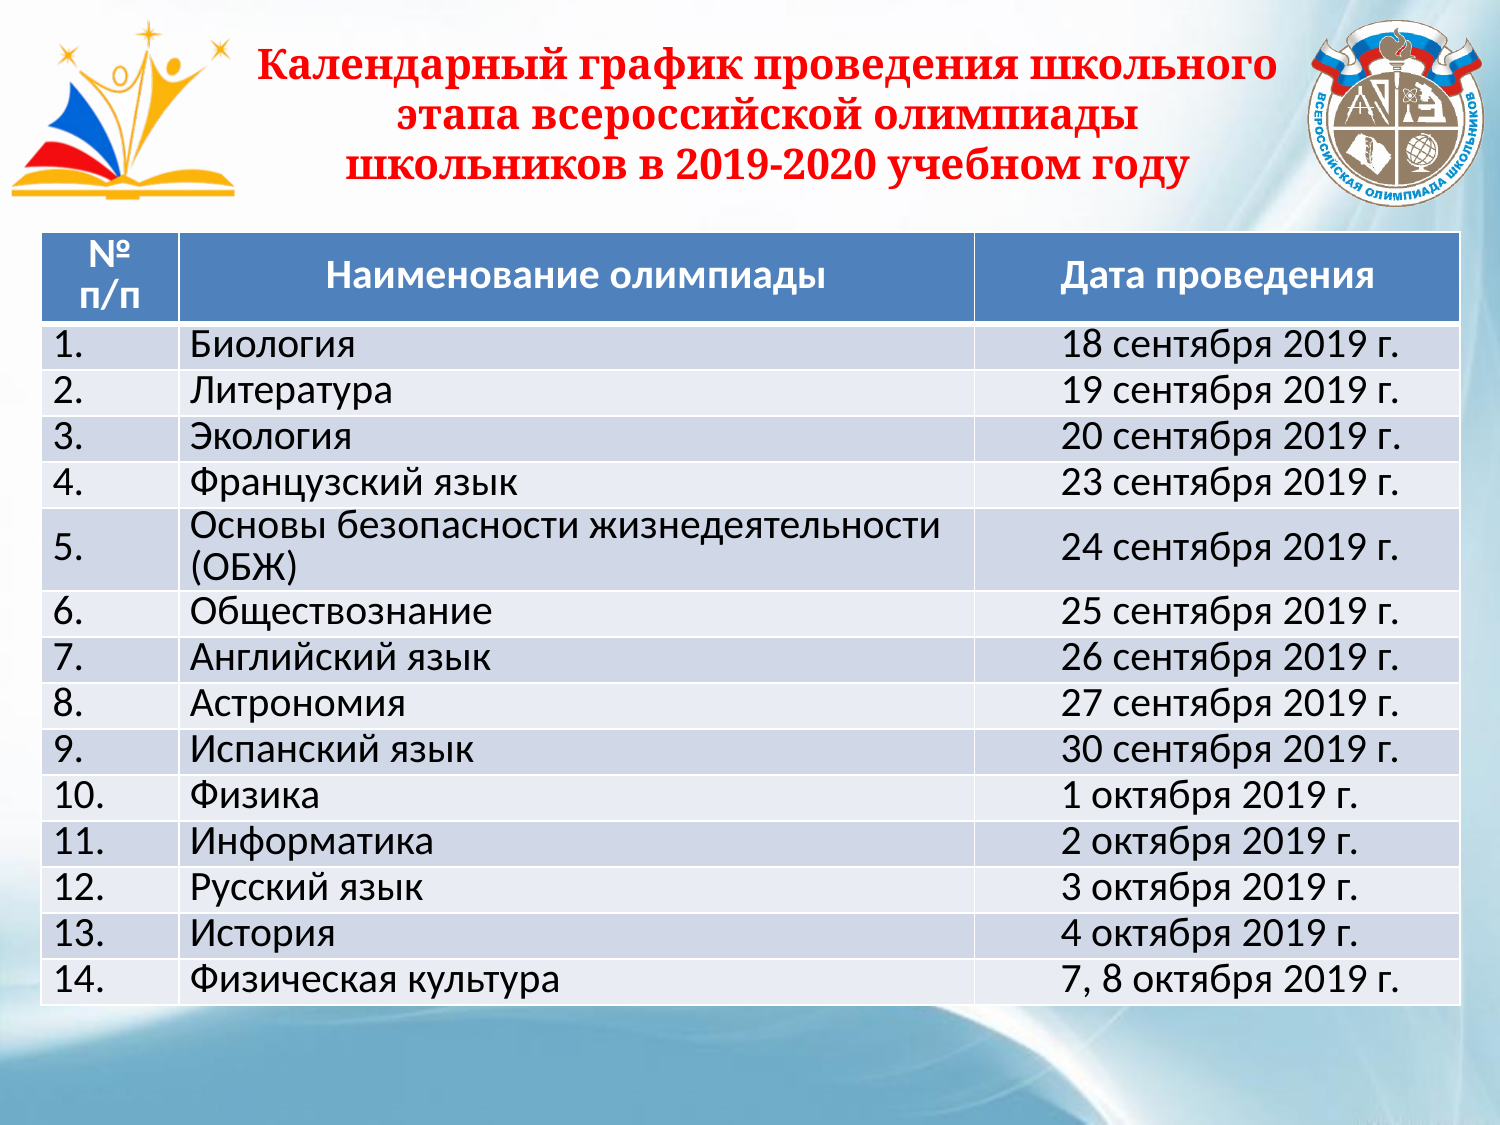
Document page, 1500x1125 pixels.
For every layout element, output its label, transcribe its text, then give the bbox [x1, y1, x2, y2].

table_cell 2. [42, 371, 178, 415]
table_cell 9. [42, 730, 178, 774]
table_header Дата проведения [975, 233, 1459, 321]
table_cell 12. [42, 868, 178, 912]
table_cell 6. [42, 592, 178, 636]
table_cell 19 сентября 2019 г. [975, 371, 1459, 415]
table_cell 13. [42, 914, 178, 958]
table_cell 7. [42, 638, 178, 682]
table_cell Биология [180, 327, 974, 369]
table_cell 30 сентября 2019 г. [975, 730, 1459, 774]
table_cell Астрономия [180, 684, 974, 728]
table_cell 11. [42, 822, 178, 866]
table_cell 23 сентября 2019 г. [975, 463, 1459, 507]
table_cell 27 сентября 2019 г. [975, 684, 1459, 728]
table_cell 14. [42, 960, 178, 1004]
table_header Наименование олимпиады [180, 233, 974, 321]
table_cell Информатика [180, 822, 974, 866]
table_cell Физическая культура [180, 960, 974, 1004]
table_cell Литература [180, 371, 974, 415]
table_cell 4. [42, 463, 178, 507]
table_cell 5. [42, 509, 178, 590]
table_cell 20 сентября 2019 г. [975, 417, 1459, 461]
table_cell Английский язык [180, 638, 974, 682]
table_cell 26 сентября 2019 г. [975, 638, 1459, 682]
table_cell 7, 8 октября 2019 г. [975, 960, 1459, 1004]
table_cell 1. [42, 327, 178, 369]
table_cell 2 октября 2019 г. [975, 822, 1459, 866]
table_cell Французский язык [180, 463, 974, 507]
table_cell Экология [180, 417, 974, 461]
table_cell 10. [42, 776, 178, 820]
table_cell 4 октября 2019 г. [975, 914, 1459, 958]
table_cell Физика [180, 776, 974, 820]
table_cell 18 сентября 2019 г. [975, 327, 1459, 369]
table_cell Русский язык [180, 868, 974, 912]
table_cell 25 сентября 2019 г. [975, 592, 1459, 636]
table_cell 3 октября 2019 г. [975, 868, 1459, 912]
table_cell Обществознание [180, 592, 974, 636]
table_cell 1 октября 2019 г. [975, 776, 1459, 820]
table_cell Основы безопасности жизнедеятельности (ОБЖ) [180, 509, 974, 590]
table_cell История [180, 914, 974, 958]
table_cell 8. [42, 684, 178, 728]
table_cell 3. [42, 417, 178, 461]
table_header № п/п [42, 233, 178, 321]
title Календарный график проведения школьного этапа всероссийской олимпиады школьников в 2019-2020 учебном году [242, 19, 1294, 207]
table_cell Испанский язык [180, 730, 974, 774]
table_cell 24 сентября 2019 г. [975, 509, 1459, 590]
picture [0, 0, 1500, 1125]
